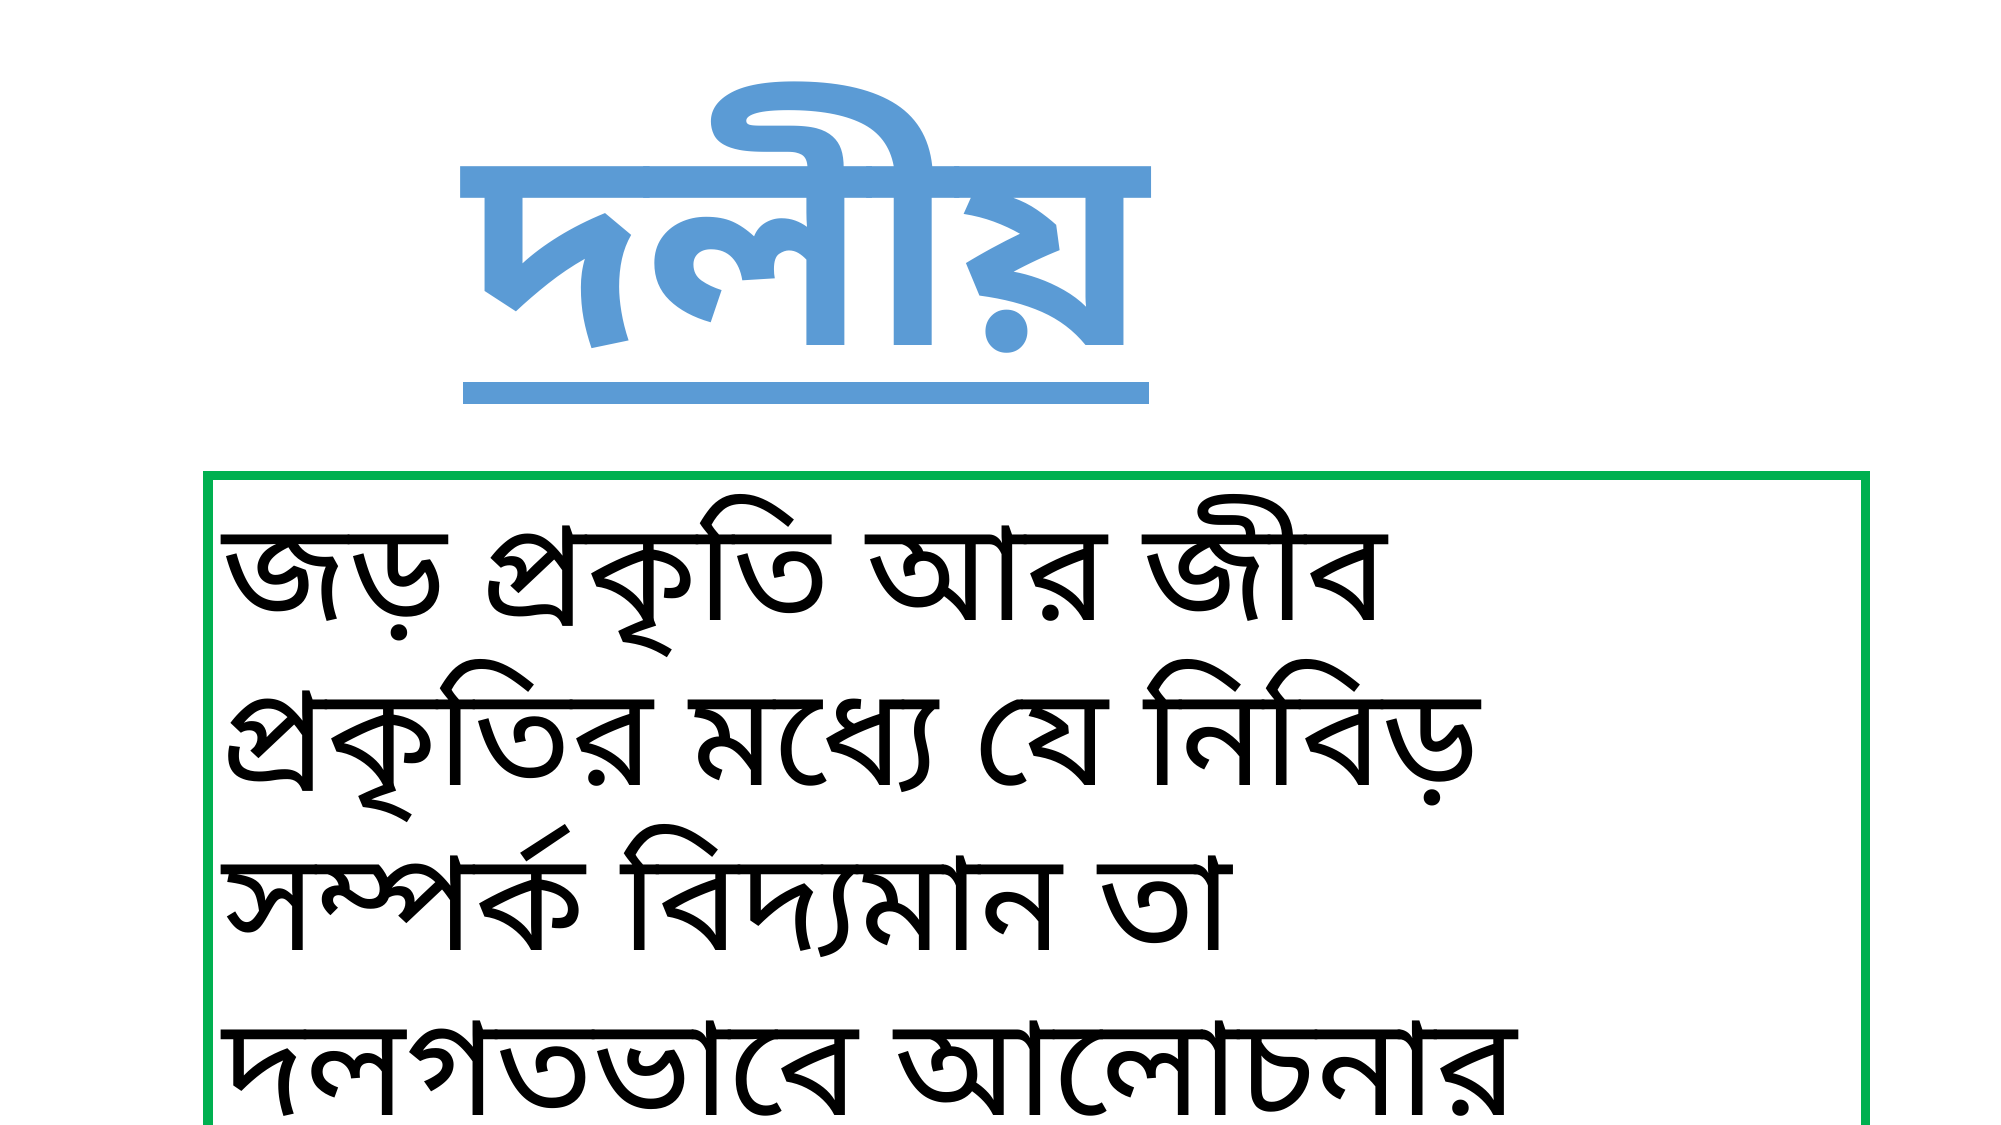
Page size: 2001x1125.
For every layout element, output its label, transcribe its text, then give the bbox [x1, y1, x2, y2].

text_box দলীয় কাজ [448, 50, 1516, 474]
text_box জড় প্রকৃতি আর জীব প্রকৃতির মধ্যে যে নিবিড় সম্পর্ক বিদ্যমান তা দলগতভাবে আলোচনার মাধ্যমে ব্যাখ্যা কর। [207, 474, 1866, 1125]
